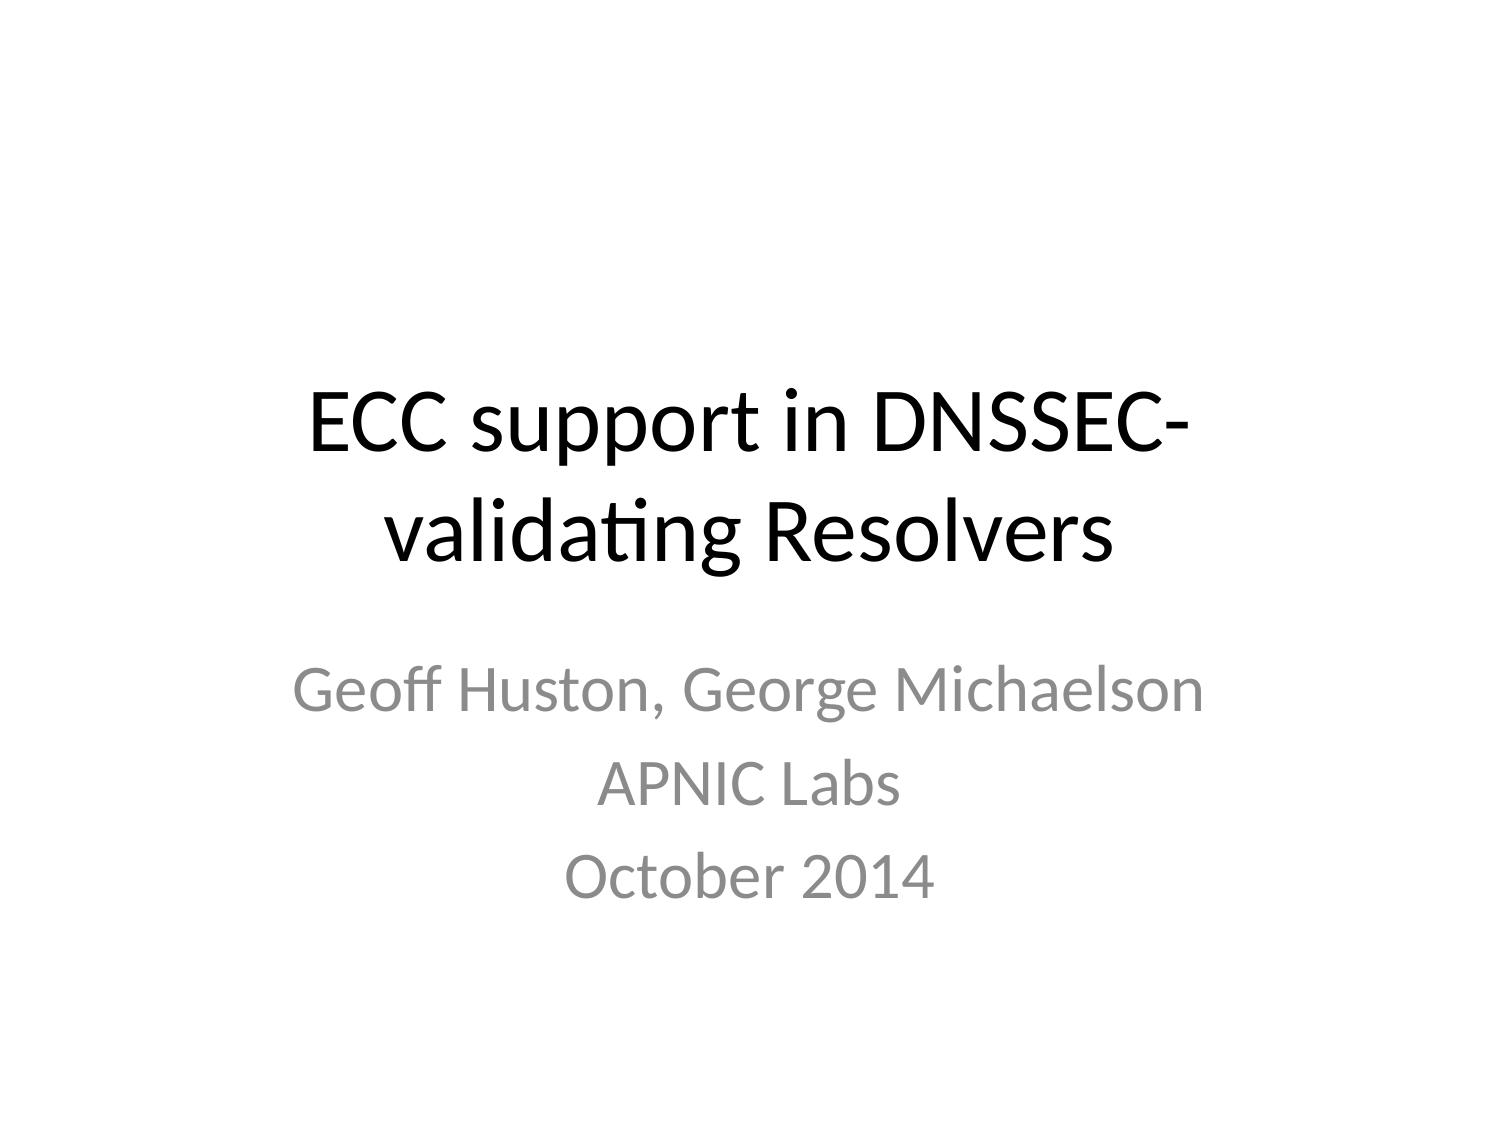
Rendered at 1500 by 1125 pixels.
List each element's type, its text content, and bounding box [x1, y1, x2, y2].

title ECC support in DNSSEC-validating Resolvers [112, 349, 1388, 591]
subtitle Geoff Huston, George Michaelson APNIC Labs October 2014 [225, 637, 1275, 925]
